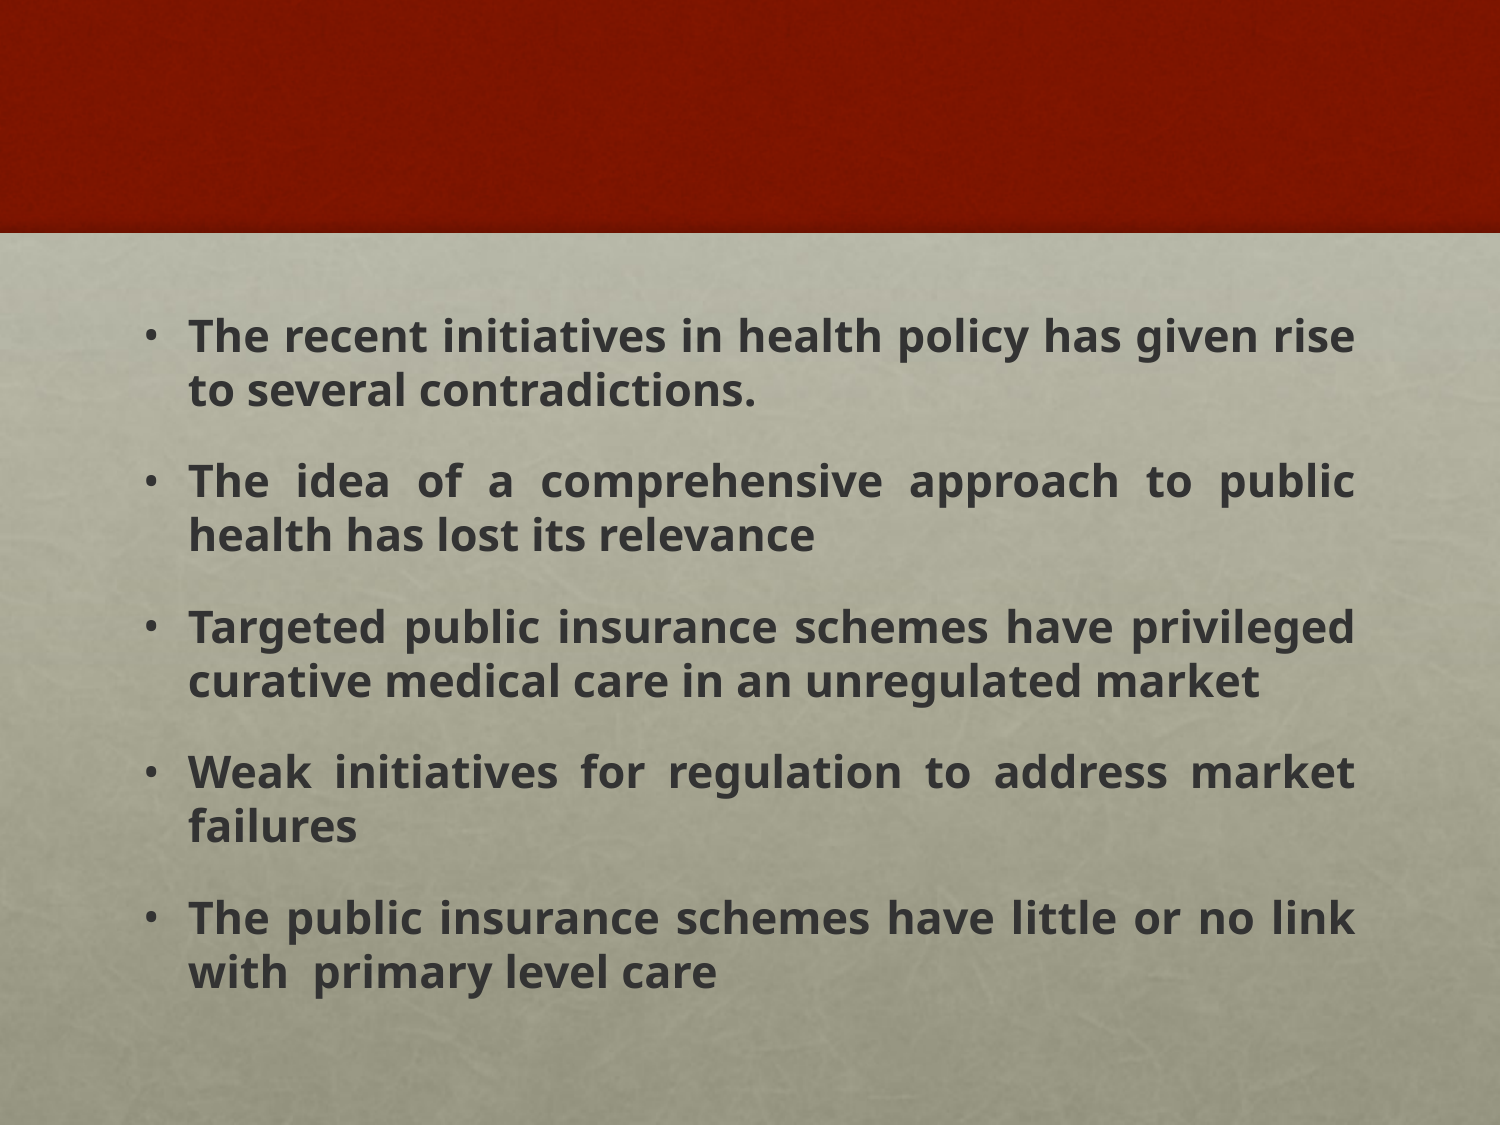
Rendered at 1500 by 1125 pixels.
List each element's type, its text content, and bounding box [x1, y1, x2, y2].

picture [0, 214, 1500, 1125]
list The recent initiatives in health policy has given rise to several contradictions. The idea of a comprehensive approach to public health has lost its relevance Targeted public insurance schemes have privileged curative medical care in an unregulated market Weak initiatives for regulation to address market failures The public insurance schemes have little or no link with primary level care [127, 299, 1372, 1005]
